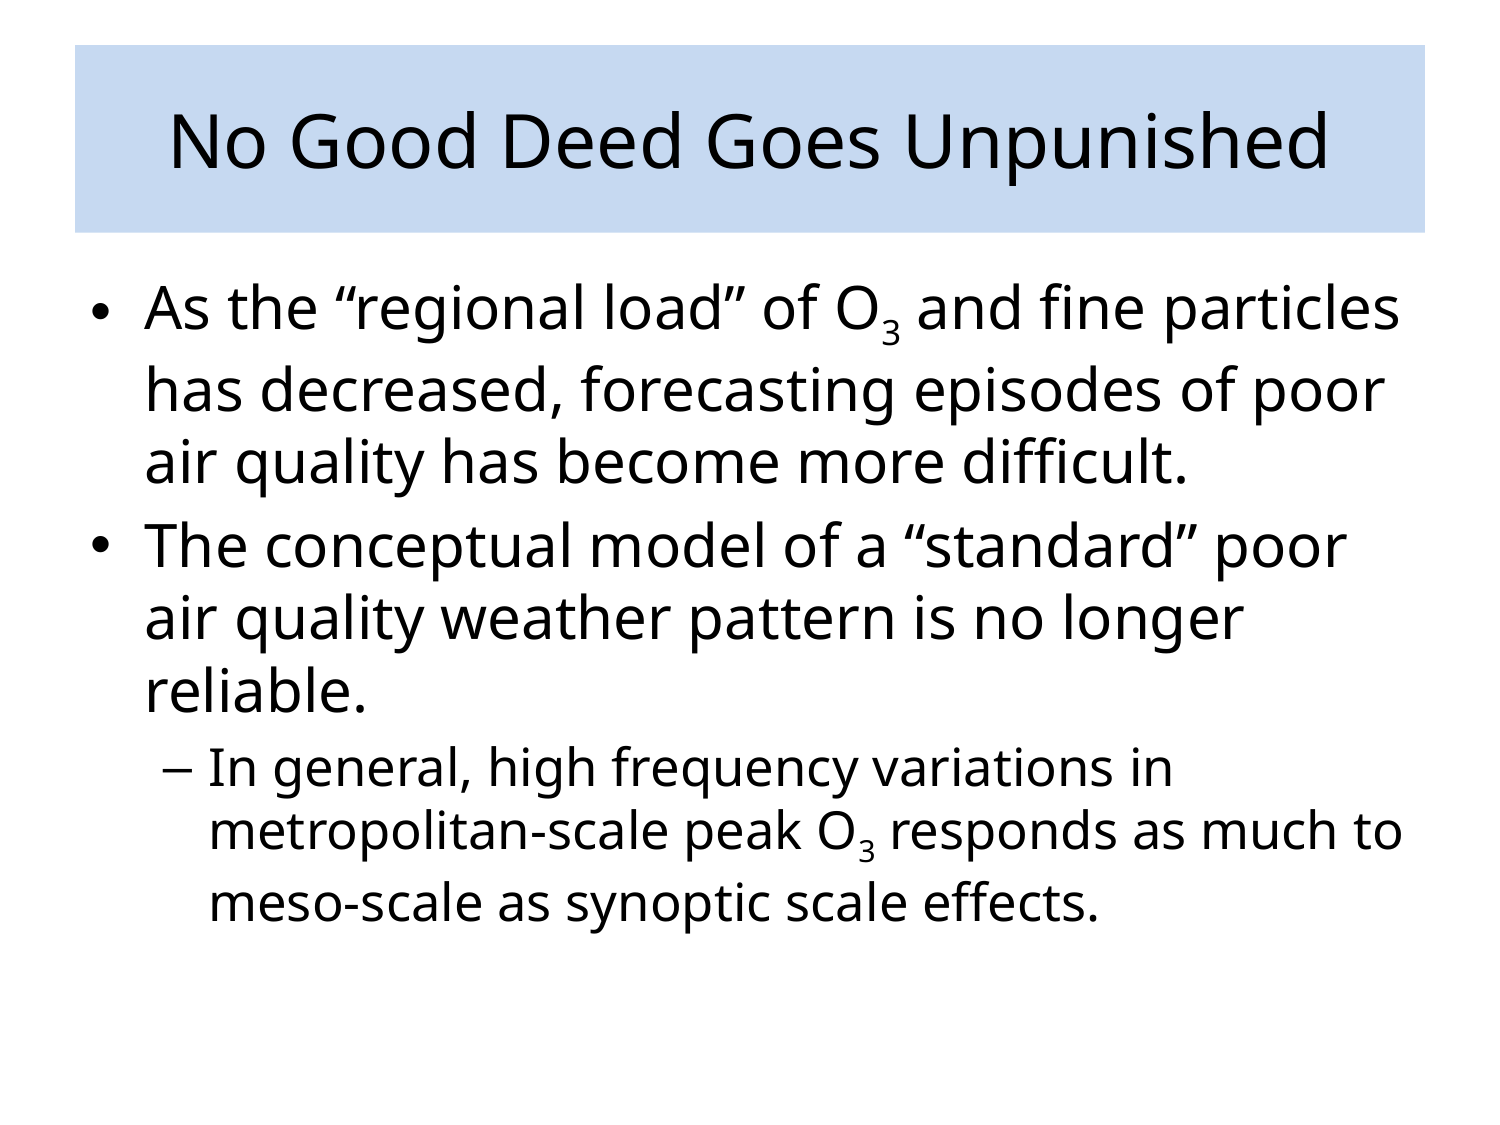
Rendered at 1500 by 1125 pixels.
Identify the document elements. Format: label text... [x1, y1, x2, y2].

list As the “regional load” of O3 and fine particles has decreased, forecasting episodes of poor air quality has become more difficult. The conceptual model of a “standard” poor air quality weather pattern is no longer reliable. In general, high frequency variations in metropolitan-scale peak O3 responds as much to meso-scale as synoptic scale effects. [75, 262, 1425, 1005]
title No Good Deed Goes Unpunished [75, 45, 1425, 233]
